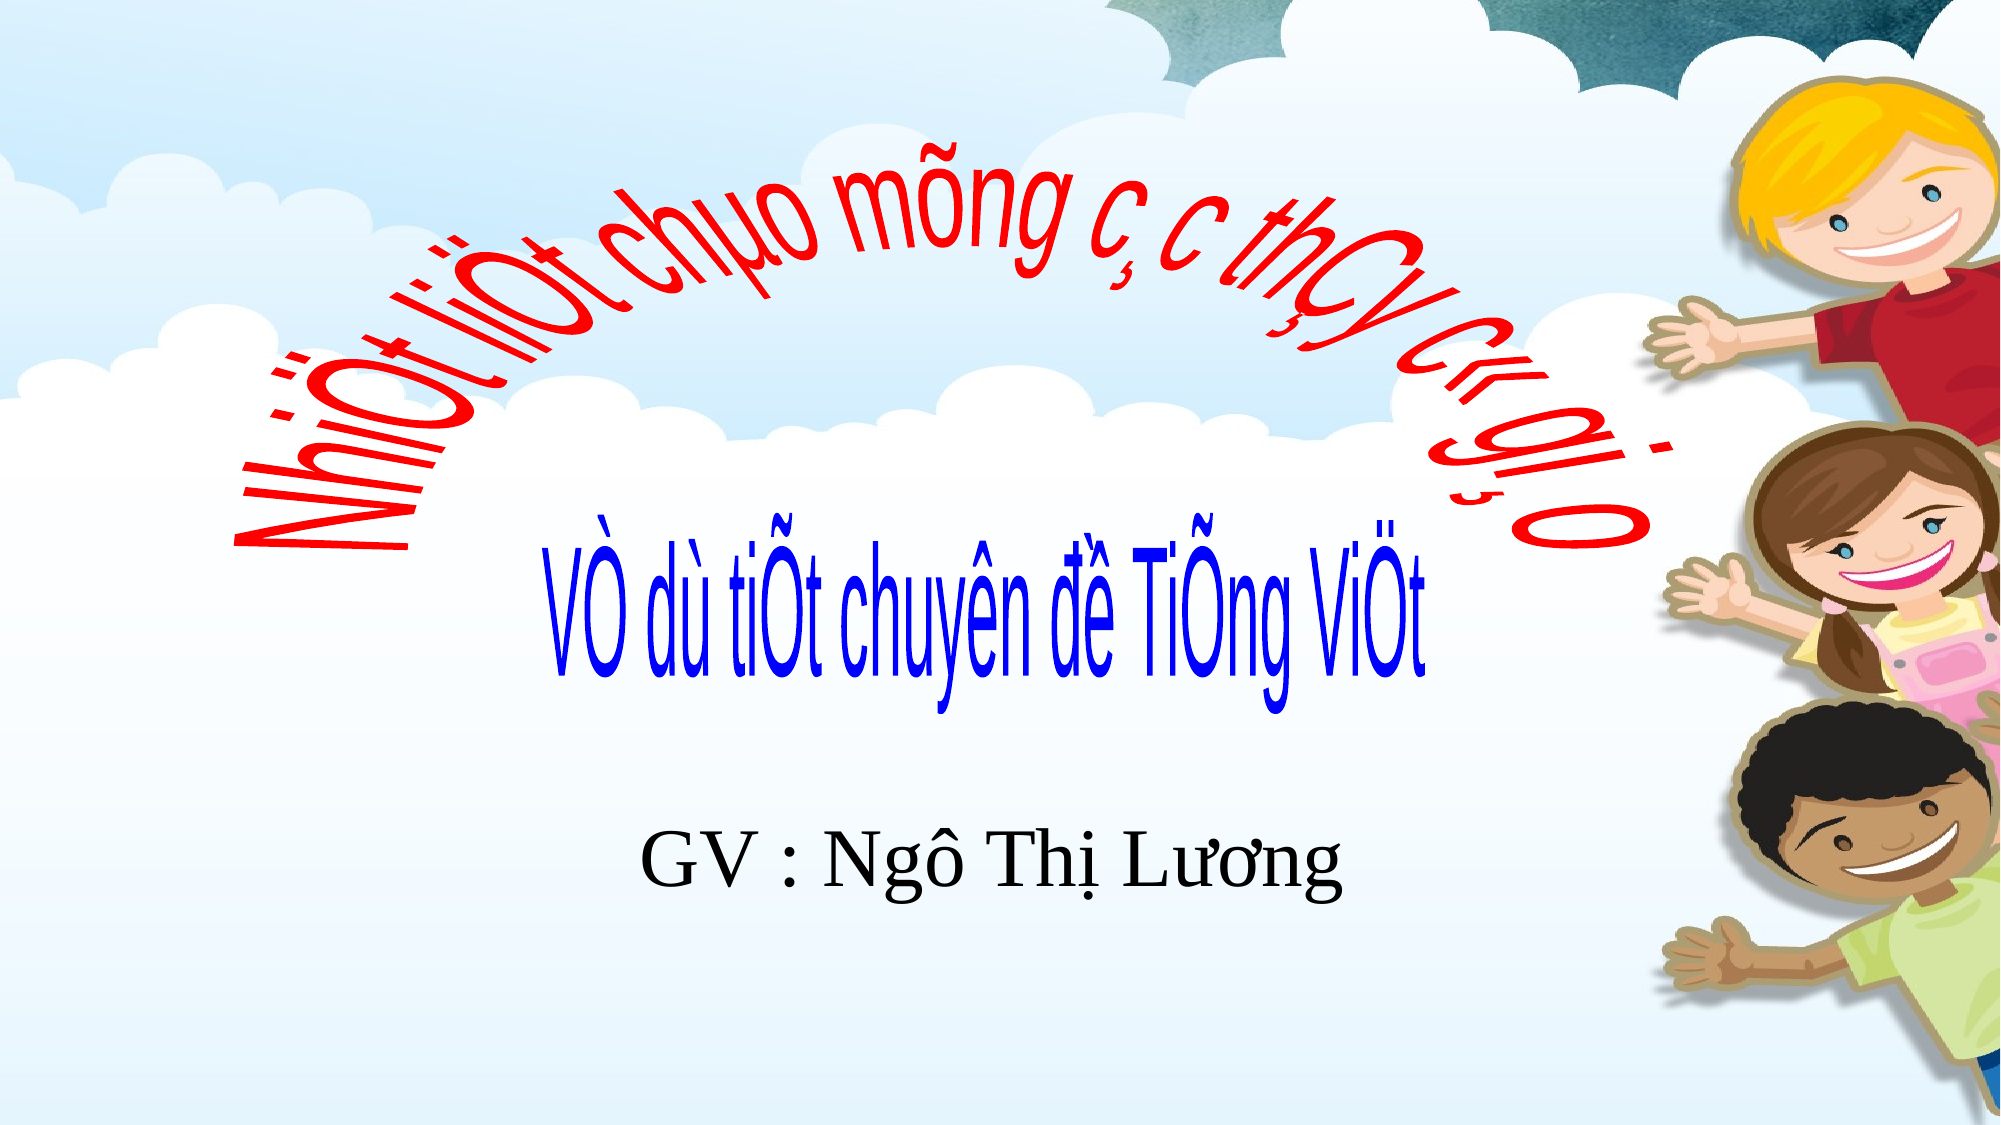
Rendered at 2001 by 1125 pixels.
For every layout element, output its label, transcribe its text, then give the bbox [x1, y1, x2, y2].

text_box GV : Ngô Thị Lương [624, 796, 1400, 911]
picture [0, 0, 2001, 1125]
